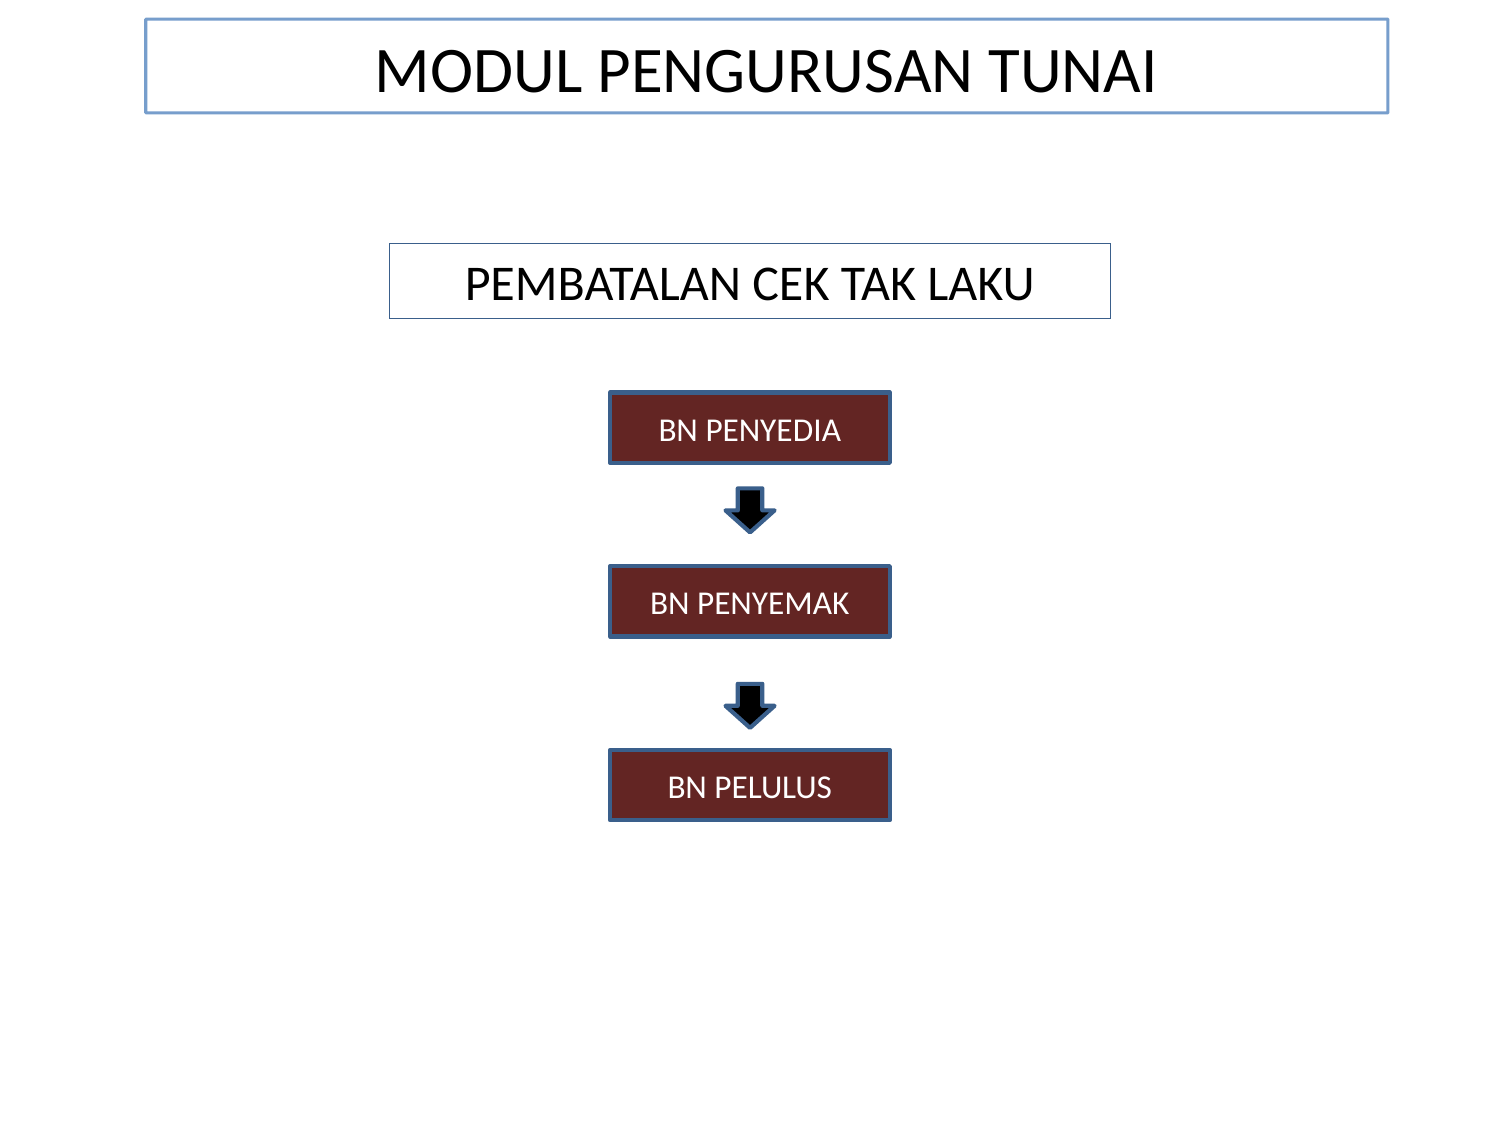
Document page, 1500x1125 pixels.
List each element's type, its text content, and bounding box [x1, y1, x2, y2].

title MODUL PENGURUSAN TUNAI [145, 19, 1388, 113]
text_box BN PELULUS [608, 748, 892, 822]
text_box BN PENYEDIA [608, 390, 892, 465]
text_box [723, 681, 777, 730]
text_box BN PENYEMAK [608, 564, 892, 639]
text_box PEMBATALAN CEK TAK LAKU [389, 243, 1111, 319]
text_box [723, 486, 777, 534]
